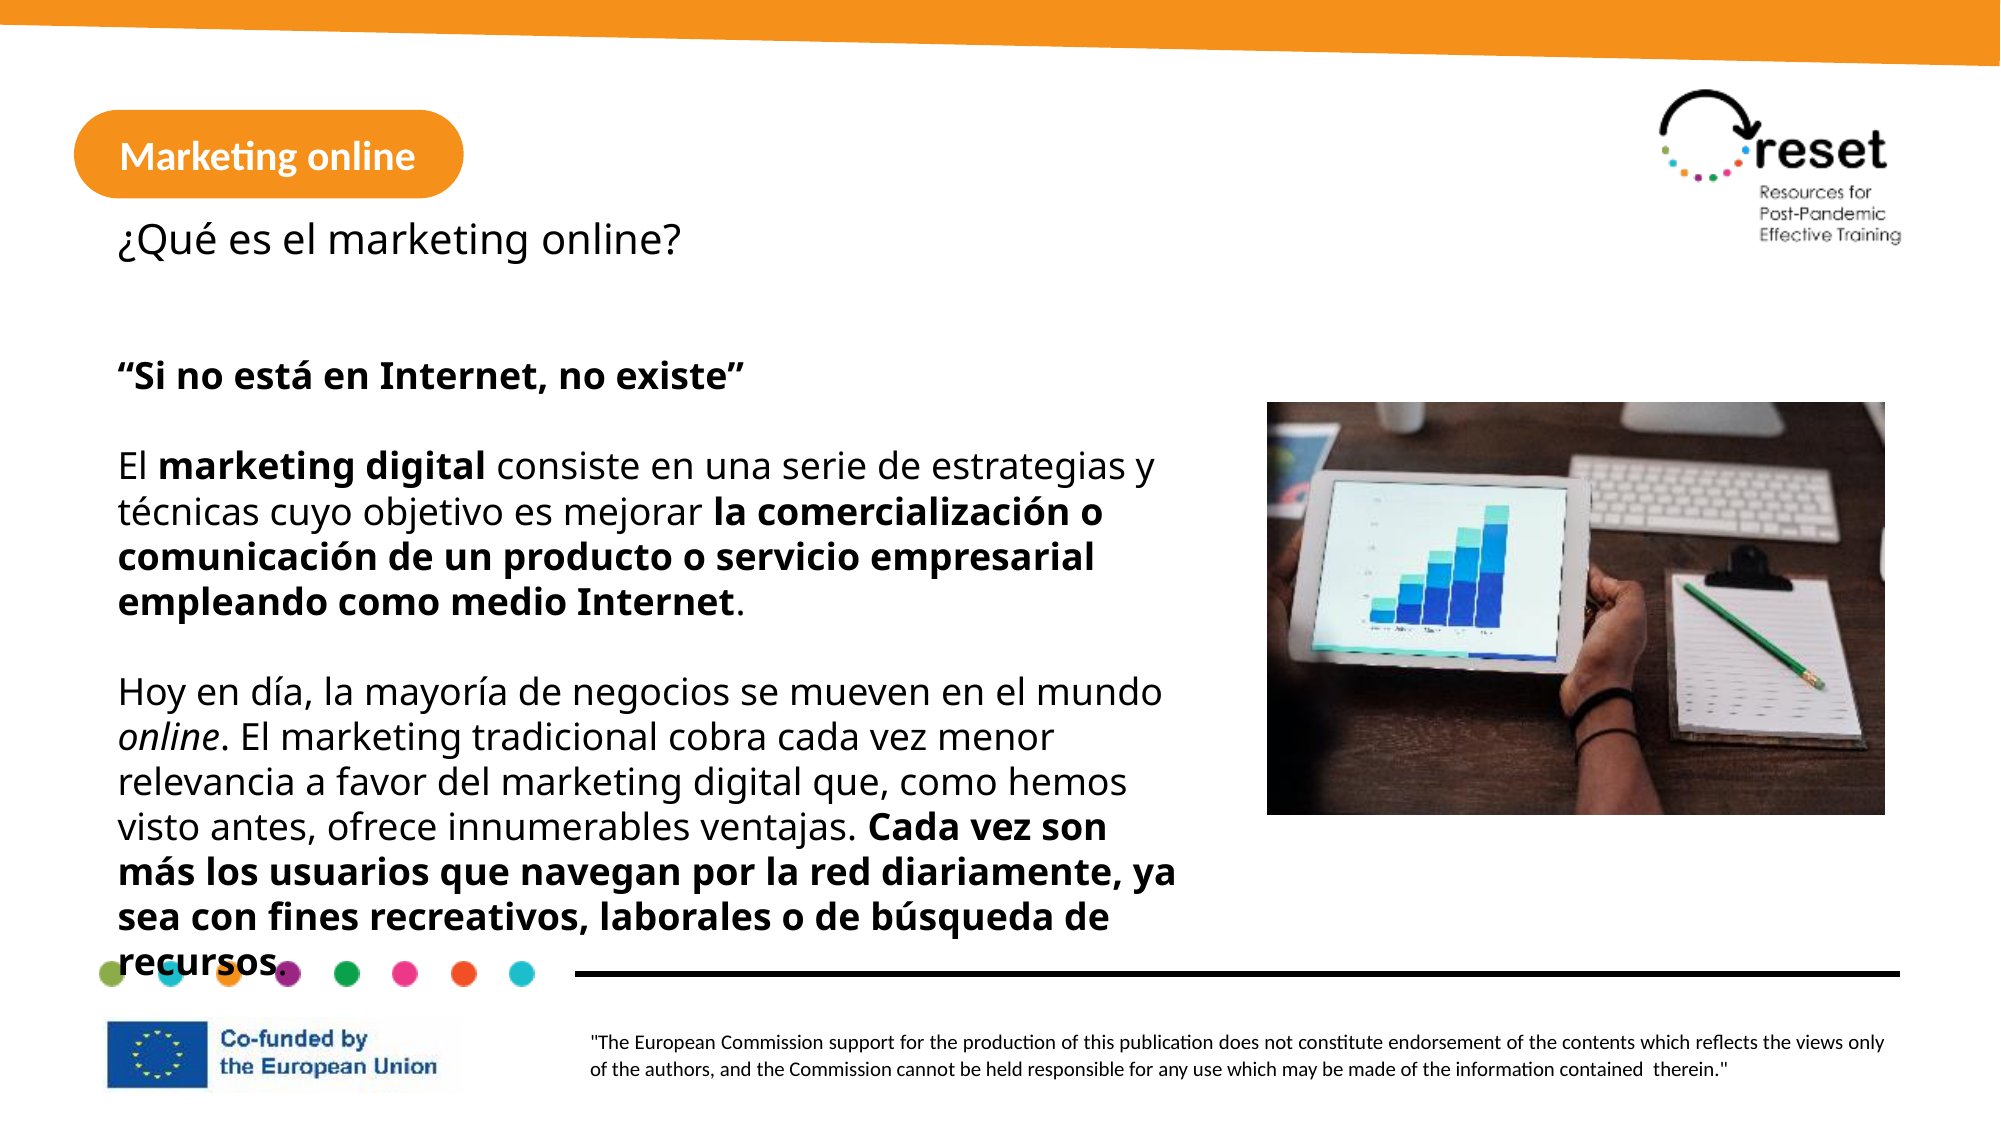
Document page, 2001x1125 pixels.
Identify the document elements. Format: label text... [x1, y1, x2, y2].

picture [1650, 77, 1917, 255]
picture [334, 961, 360, 987]
text_box ¿Qué es el marketing online? [85, 205, 761, 270]
picture [1267, 402, 1885, 815]
picture [392, 961, 418, 987]
picture [451, 961, 477, 987]
picture [509, 961, 535, 987]
text_box Marketing online [72, 108, 465, 200]
picture [103, 1017, 463, 1093]
text_box “Si no está en Internet, no existe” El marketing digital consiste en una serie de estrategias y técnicas cuyo objetivo es mejorar la comercialización o comunicación de un producto o servicio empresarial empleando como medio Internet. Hoy en día, la mayoría de negocios se mueven en el mundo online. El marketing tradicional cobra cada vez menor relevancia a favor del marketing digital que, como hemos visto antes, ofrece innumerables ventajas. Cada vez son más los usuarios que navegan por la red diariamente, ya sea con fines recreativos, laborales o de búsqueda de recursos. [102, 345, 1202, 873]
picture [216, 961, 242, 987]
picture [275, 961, 301, 987]
picture [99, 961, 125, 987]
picture [158, 961, 184, 987]
